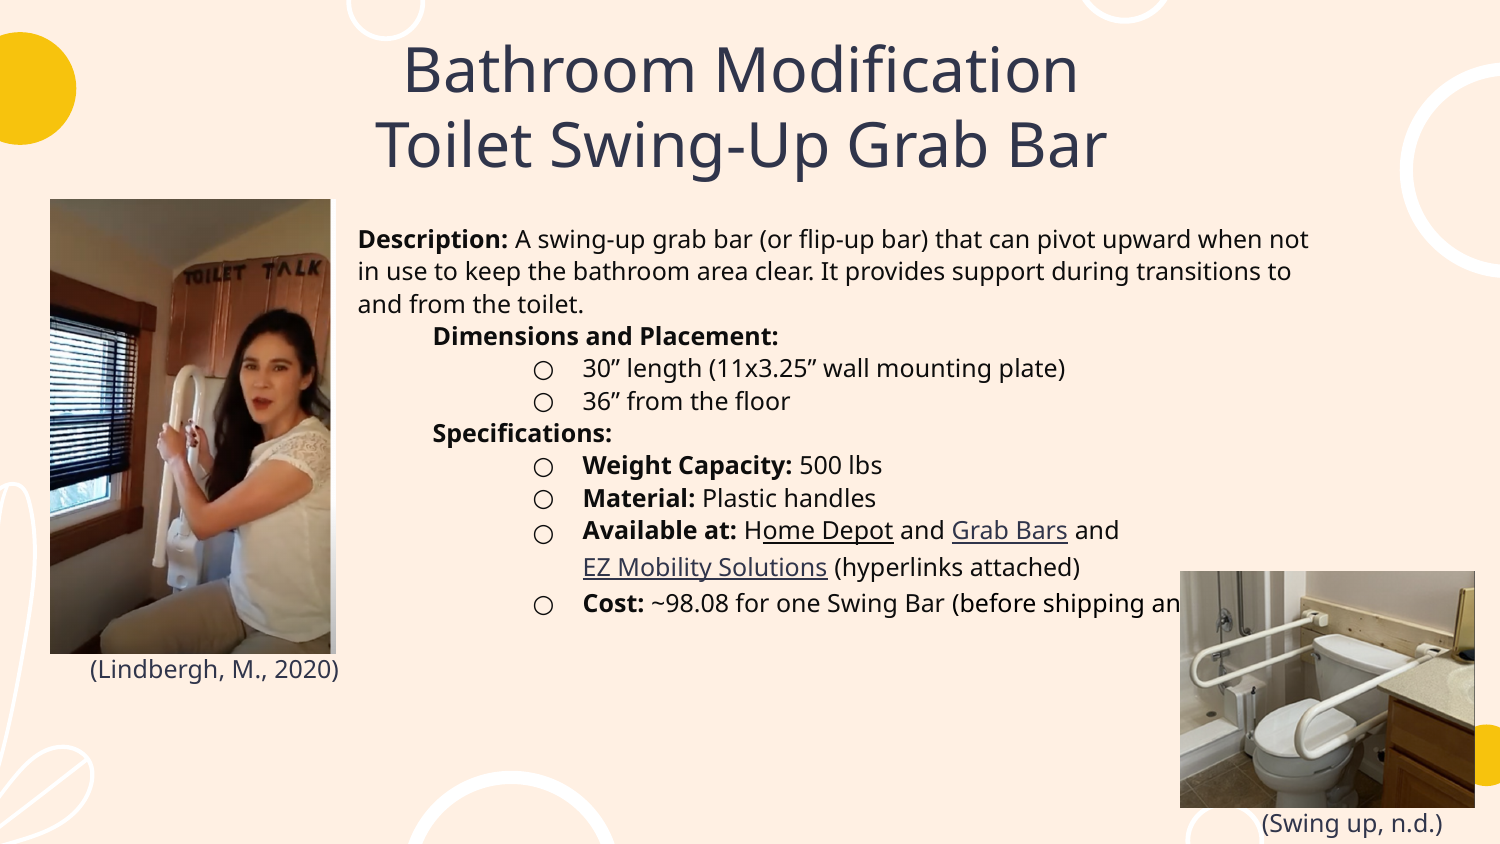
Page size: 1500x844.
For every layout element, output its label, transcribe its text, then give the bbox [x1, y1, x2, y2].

title Bathroom Modification Toilet Swing-Up Grab Bar [118, 14, 1382, 109]
text_box Description: A swing-up grab bar (or flip-up bar) that can pivot upward when not in use to keep the bathroom area clear. It provides support during transitions to and from the toilet. Dimensions and Placement: 30” length (11x3.25” wall mounting plate) 36” from the floor Specifications: Weight Capacity: 500 lbs Material: Plastic handles Available at: Home Depot and Grab Bars and EZ Mobility Solutions (hyperlinks attached) Cost: ~98.08 for one Swing Bar (before shipping and tax) [267, 221, 1328, 694]
picture [1179, 570, 1476, 809]
picture [49, 199, 337, 654]
text_box (Swing up, n.d.) [1116, 807, 1459, 844]
text_box (Lindbergh, M., 2020) [12, 653, 355, 689]
